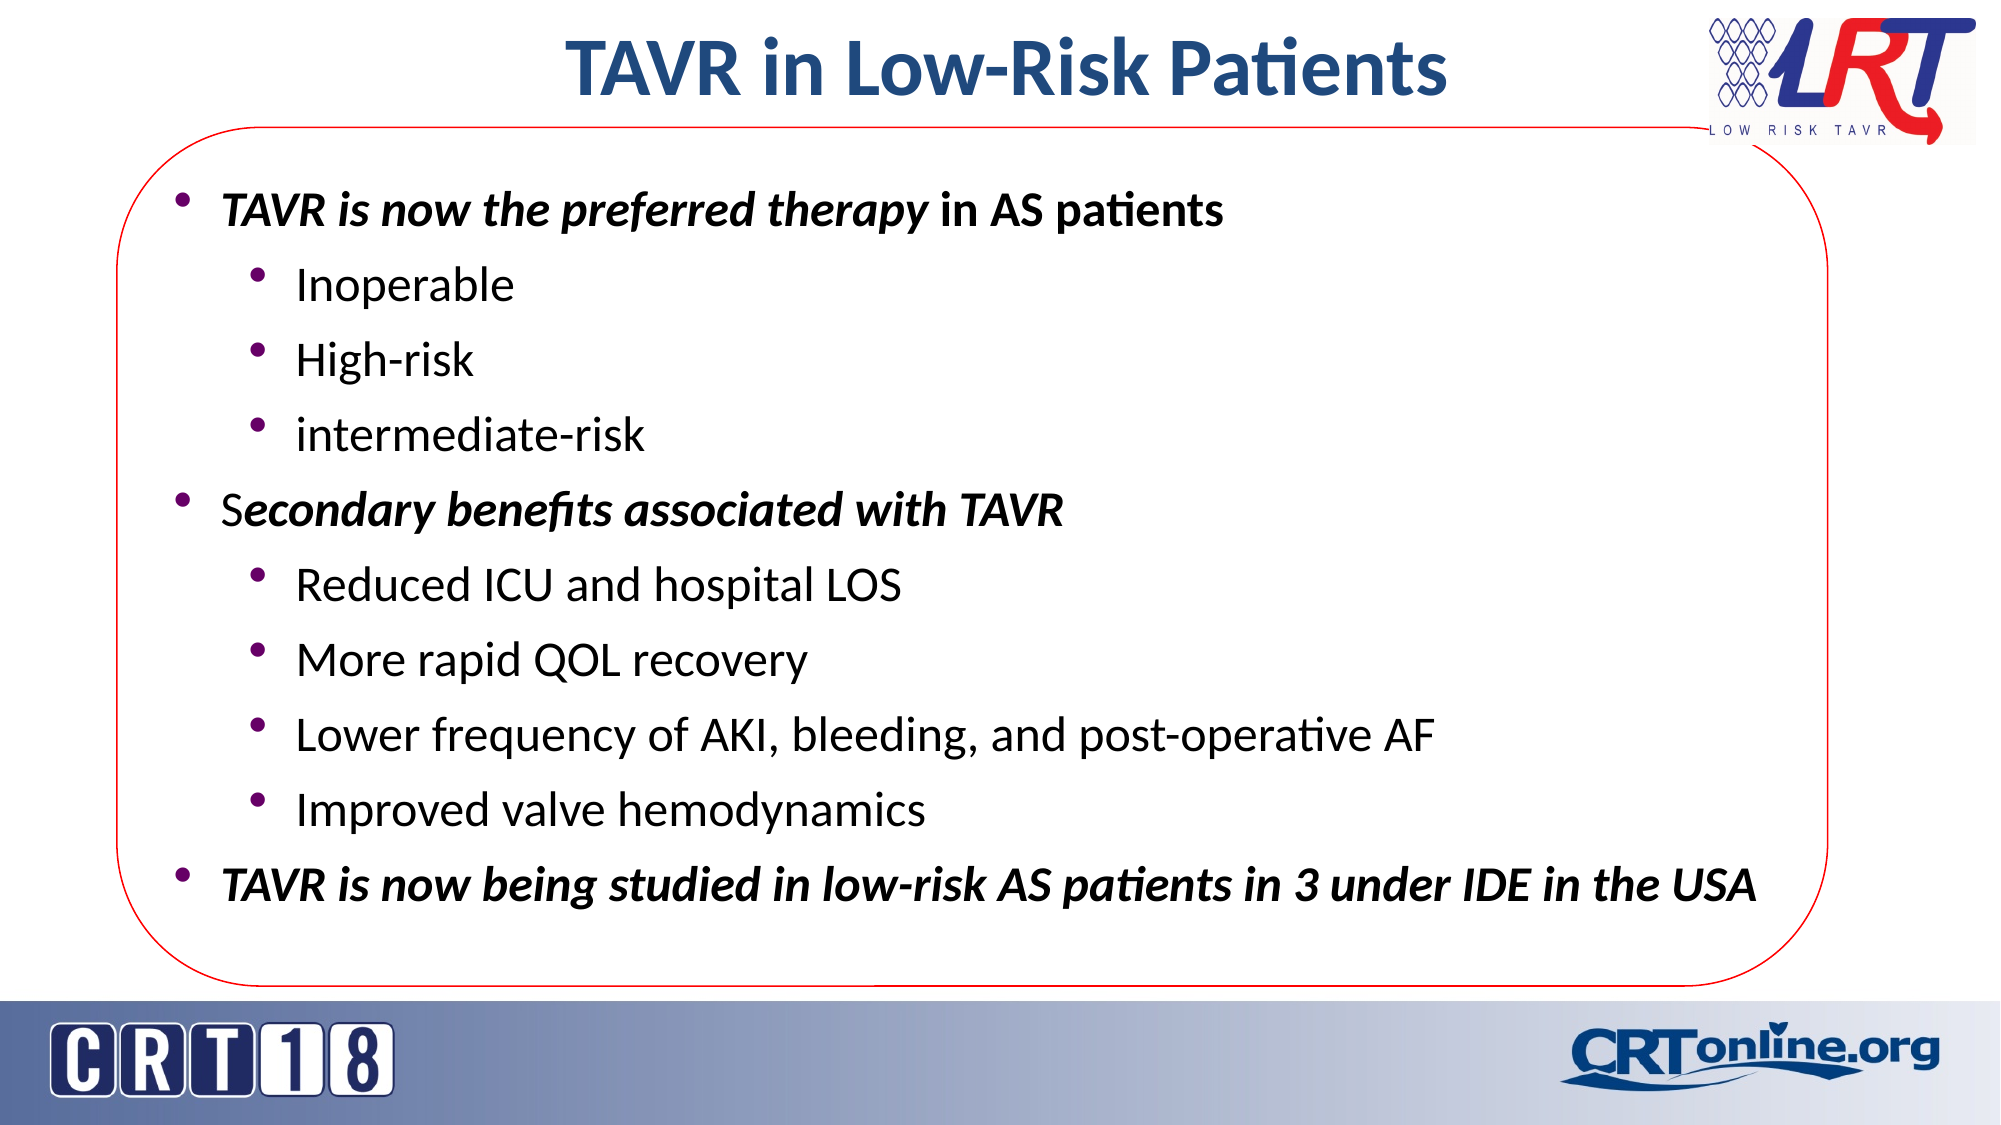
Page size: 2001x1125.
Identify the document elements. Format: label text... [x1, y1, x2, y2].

picture [0, 0, 2001, 1125]
text_box TAVR is now the preferred therapy in AS patients Inoperable High-risk intermediate-risk Secondary benefits associated with TAVR Reduced ICU and hospital LOS More rapid QOL recovery Lower frequency of AKI, bleeding, and post-operative AF Improved valve hemodynamics TAVR is now being studied in low-risk AS patients in 3 under IDE in the USA [116, 127, 1828, 987]
text_box TAVR in Low-Risk Patients [550, 5, 1465, 121]
